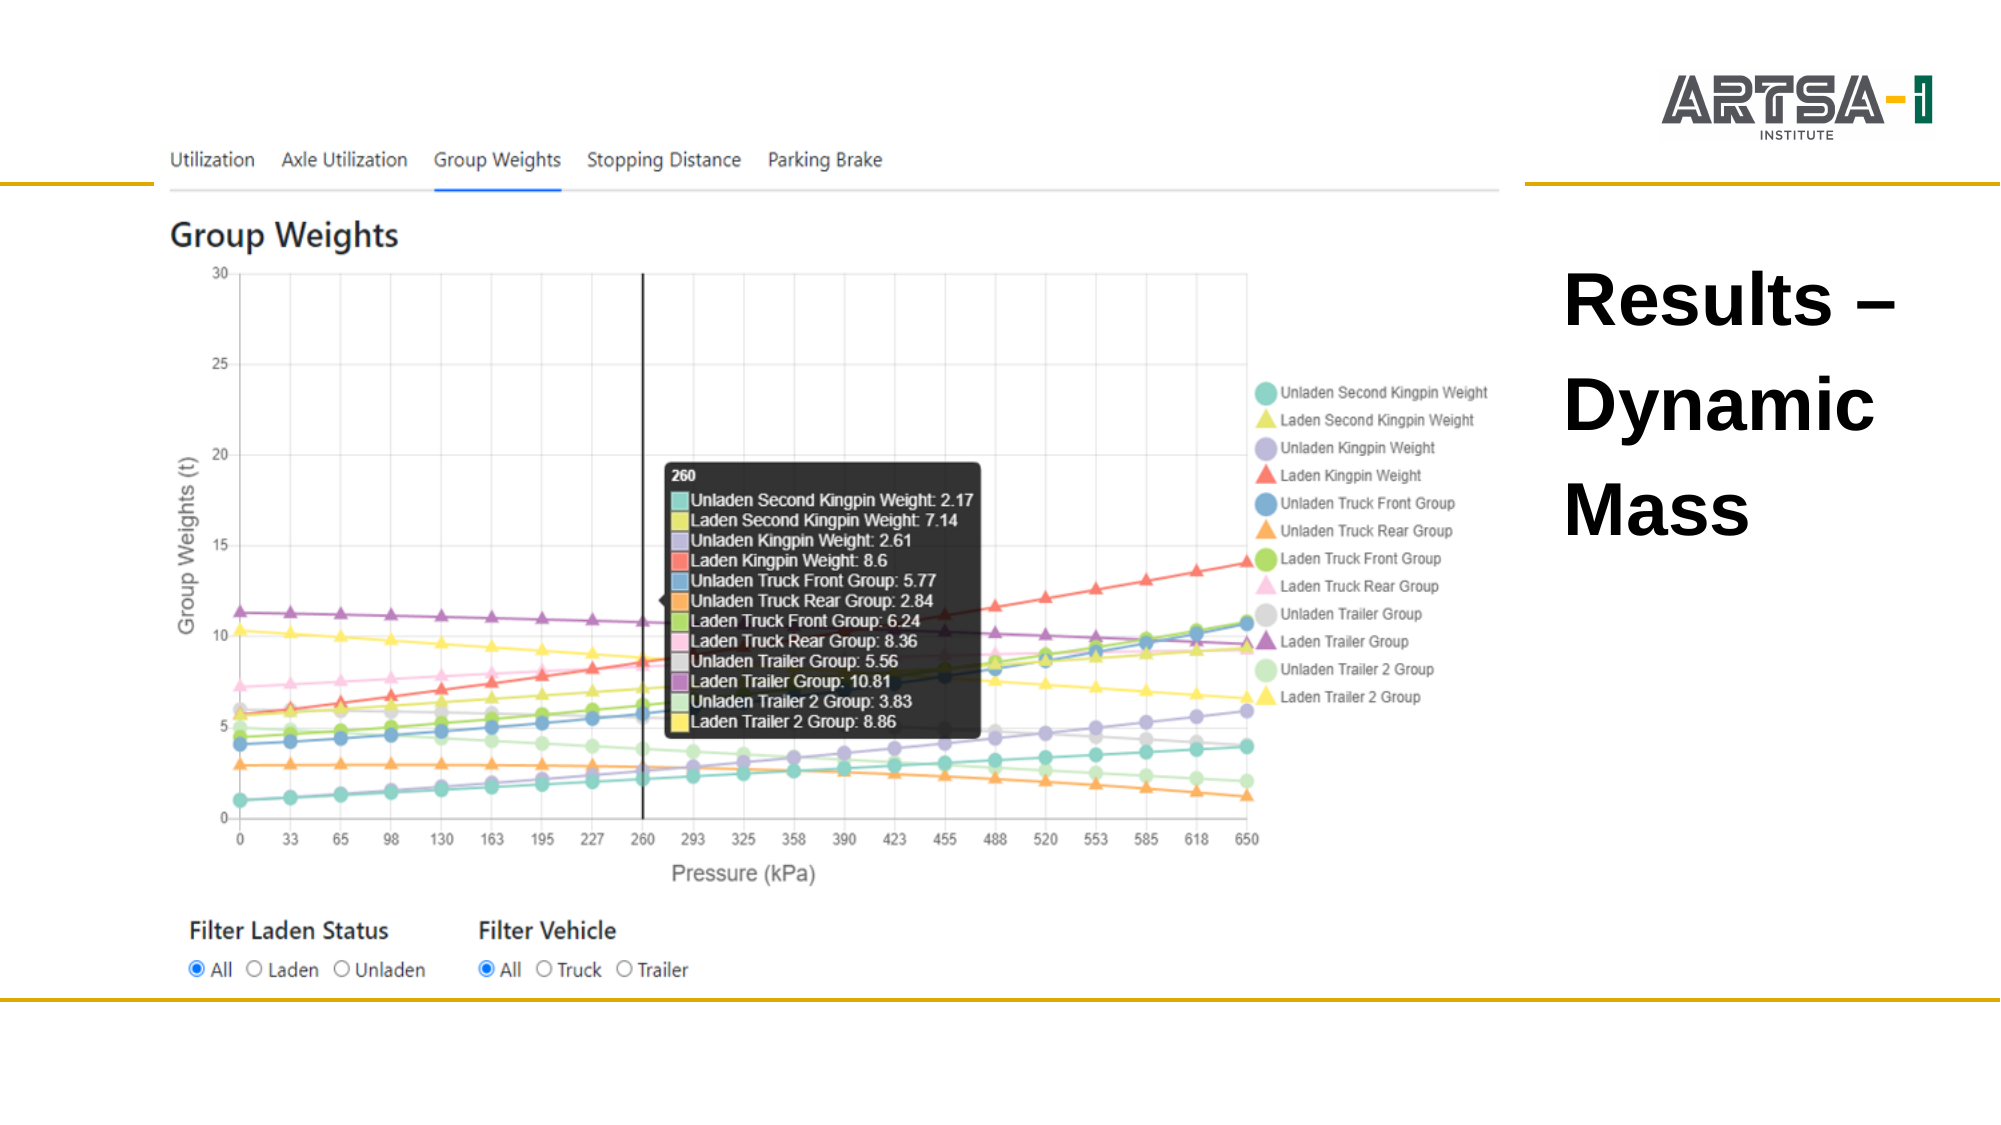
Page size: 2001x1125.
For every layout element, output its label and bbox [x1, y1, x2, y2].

picture [154, 138, 1525, 987]
picture [1659, 69, 1937, 143]
text_box [0, 184, 2000, 1000]
